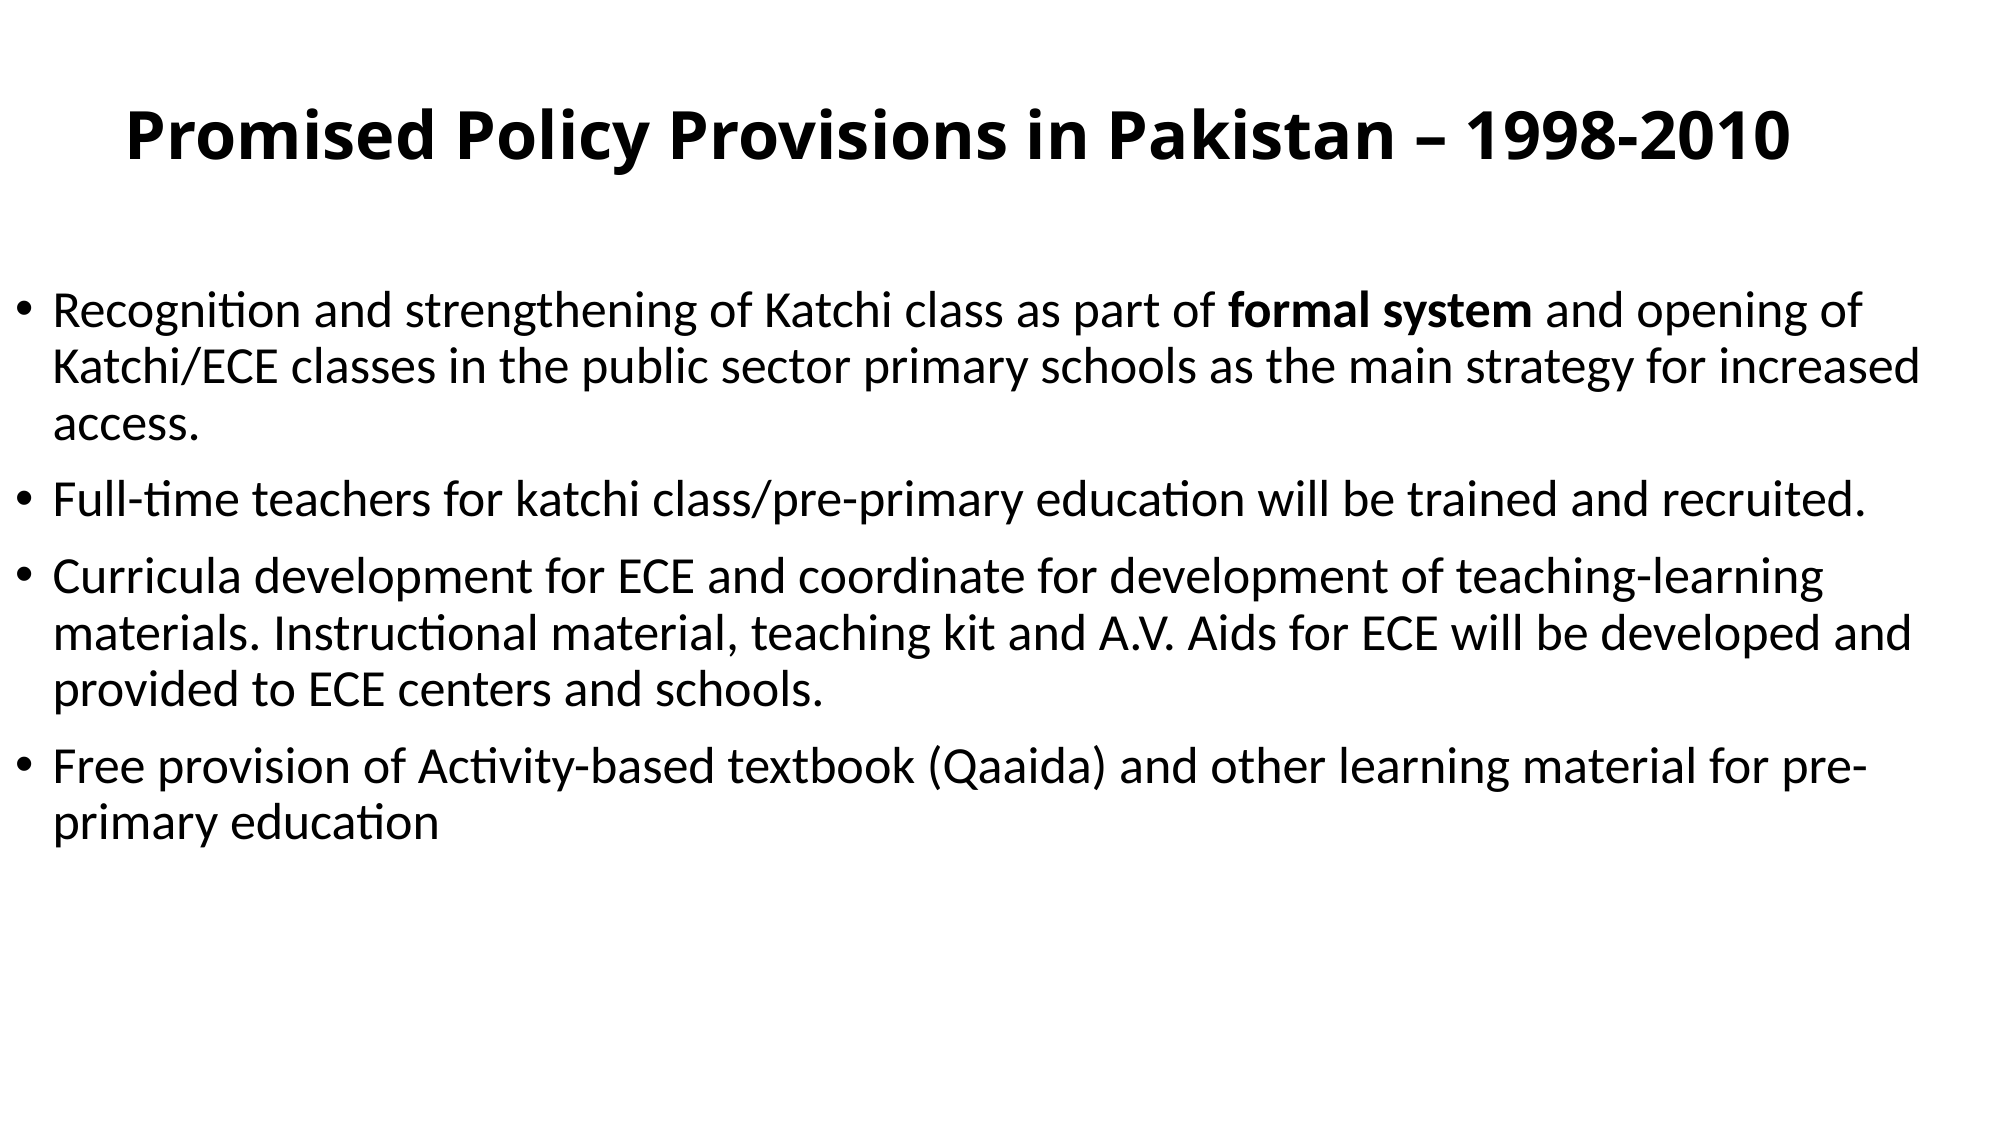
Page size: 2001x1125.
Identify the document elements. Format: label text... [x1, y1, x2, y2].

list Recognition and strengthening of Katchi class as part of formal system and opening of Katchi/ECE classes in the public sector primary schools as the main strategy for increased access. Full-time teachers for katchi class/pre-primary education will be trained and recruited. Curricula development for ECE and coordinate for development of teaching-learning materials. Instructional material, teaching kit and A.V. Aids for ECE will be developed and provided to ECE centers and schools. Free provision of Activity-based textbook (Qaaida) and other learning material for pre-primary education [0, 275, 2000, 1088]
title Promised Policy Provisions in Pakistan – 1998-2010 [109, 50, 1867, 225]
